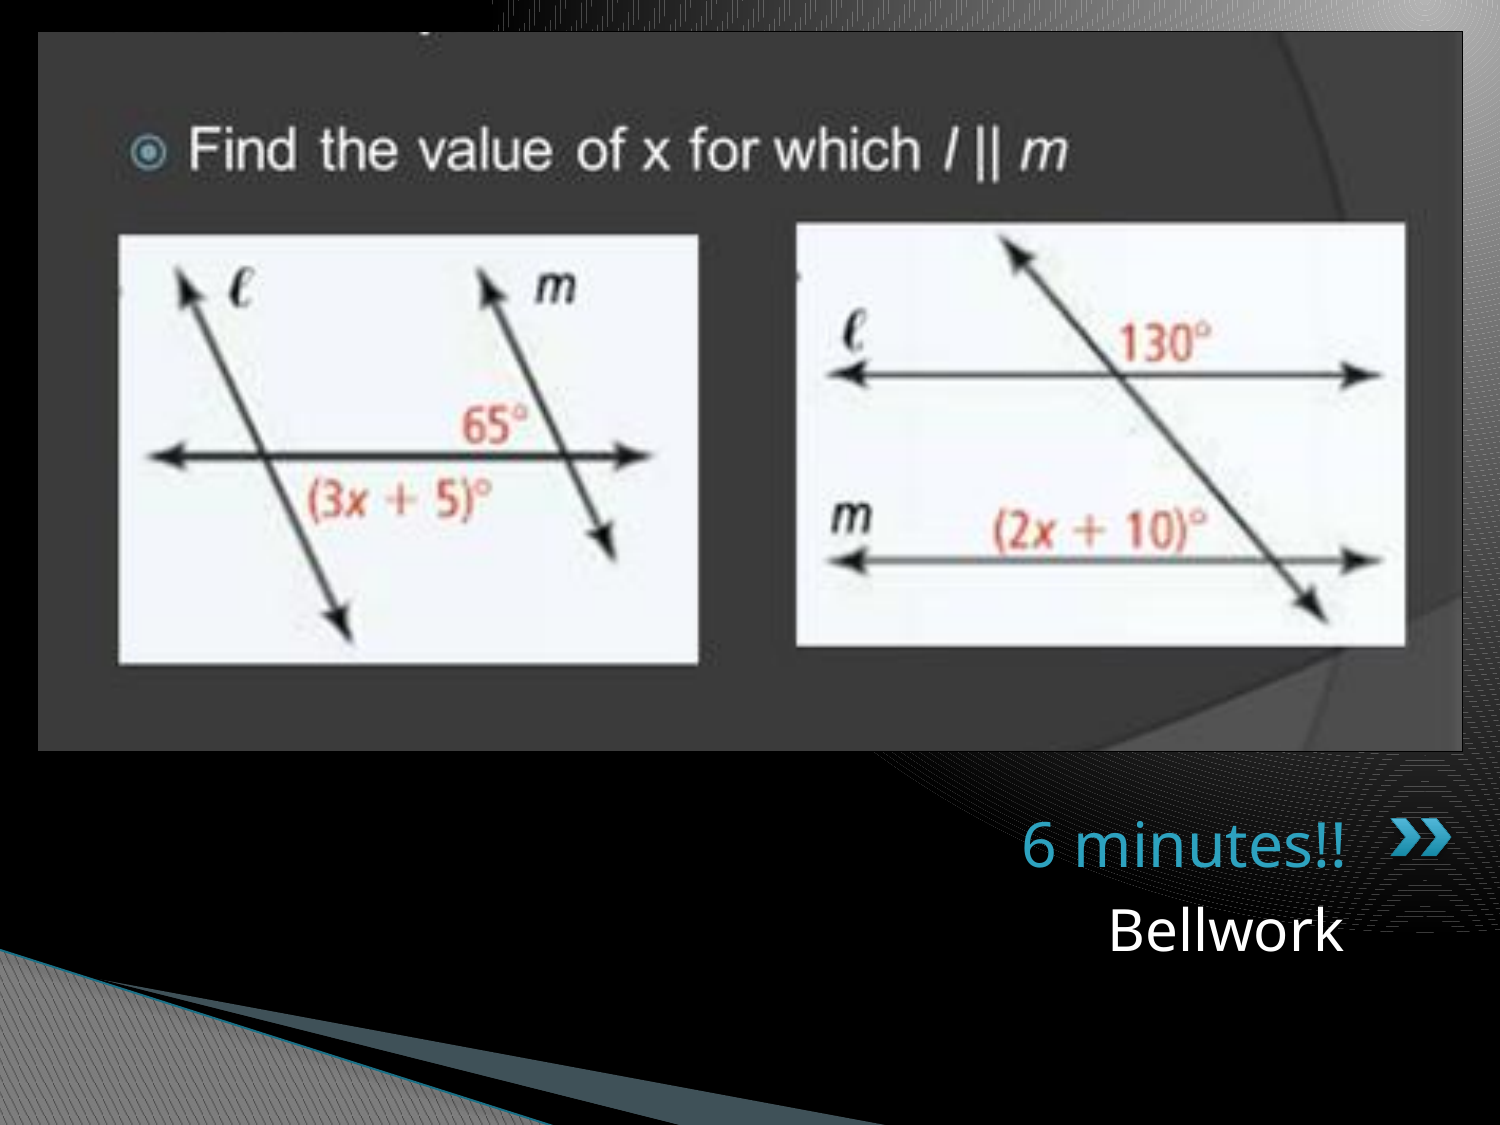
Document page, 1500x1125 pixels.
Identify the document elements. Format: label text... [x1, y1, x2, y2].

picture [37, 30, 1463, 752]
title 6 minutes!! [37, 798, 1363, 891]
picture [0, 952, 543, 1125]
list Bellwork [187, 892, 1363, 1000]
